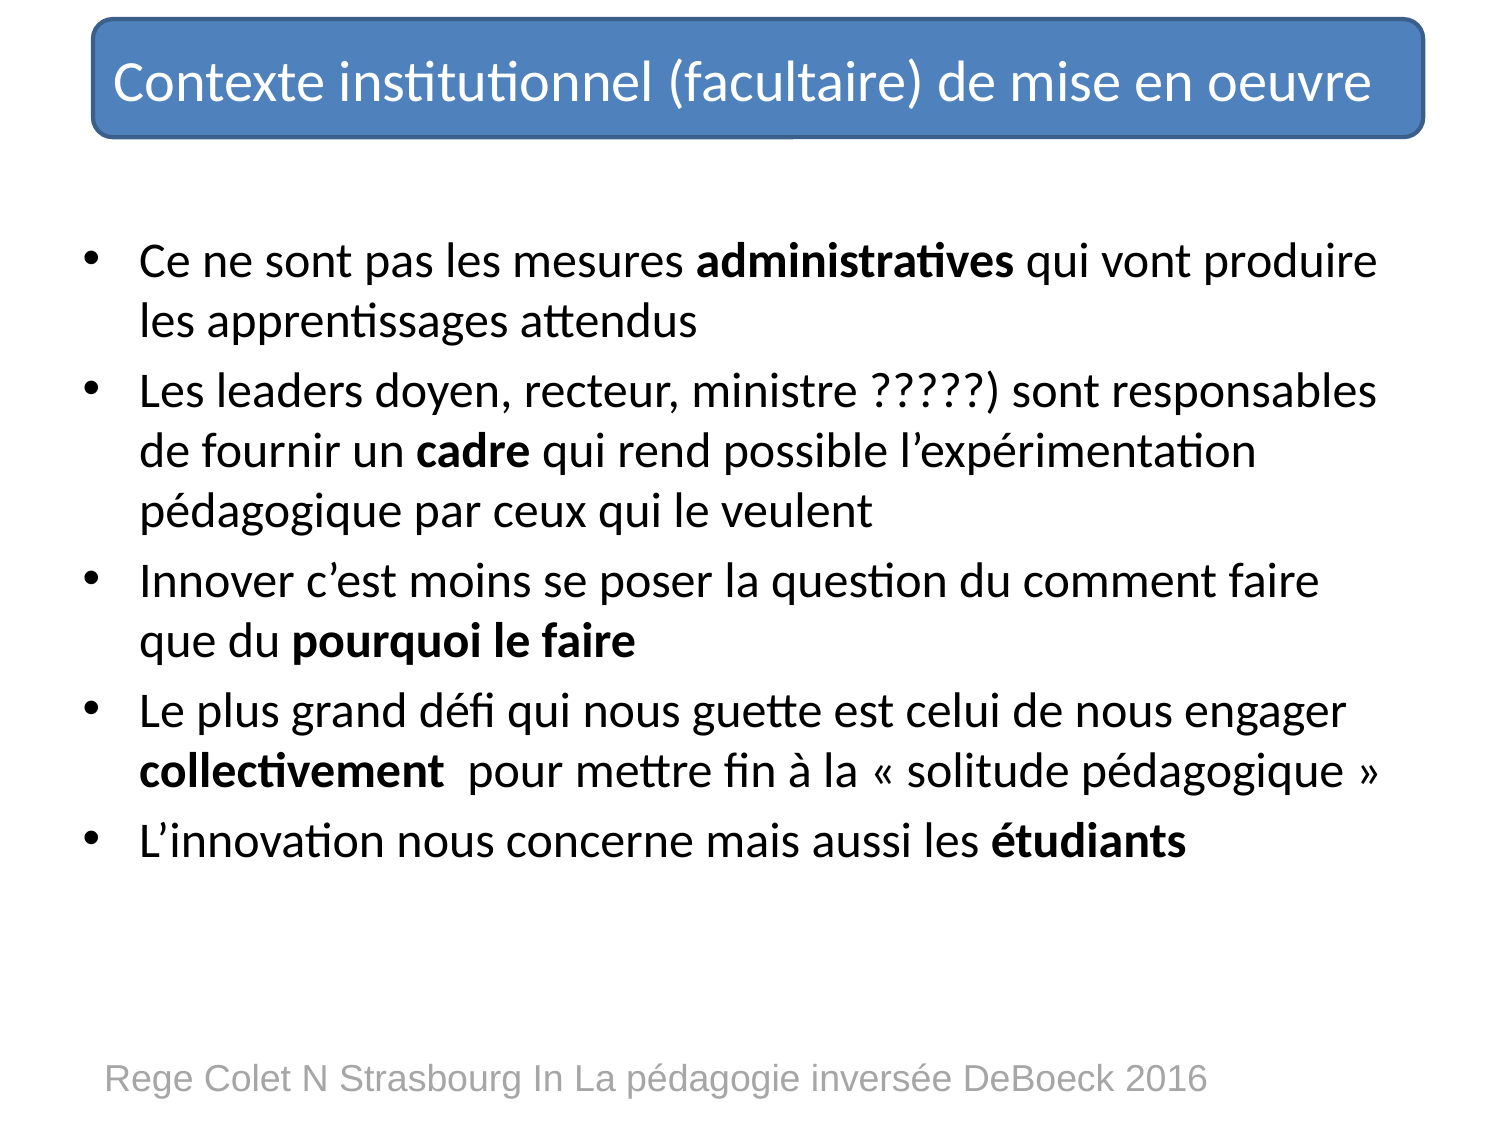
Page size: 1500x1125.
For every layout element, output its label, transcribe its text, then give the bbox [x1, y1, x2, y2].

list Ce ne sont pas les mesures administratives qui vont produire les apprentissages attendus Les leaders doyen, recteur, ministre ?????) sont responsables de fournir un cadre qui rend possible l’expérimentation pédagogique par ceux qui le veulent Innover c’est moins se poser la question du comment faire que du pourquoi le faire Le plus grand défi qui nous guette est celui de nous engager collectivement pour mettre fin à la « solitude pédagogique » L’innovation nous concerne mais aussi les étudiants [67, 219, 1419, 963]
text_box Contexte institutionnel (facultaire) de mise en oeuvre [90, 16, 1426, 140]
text_box Rege Colet N Strasbourg In La pédagogie inversée DeBoeck 2016 [89, 1046, 1247, 1107]
